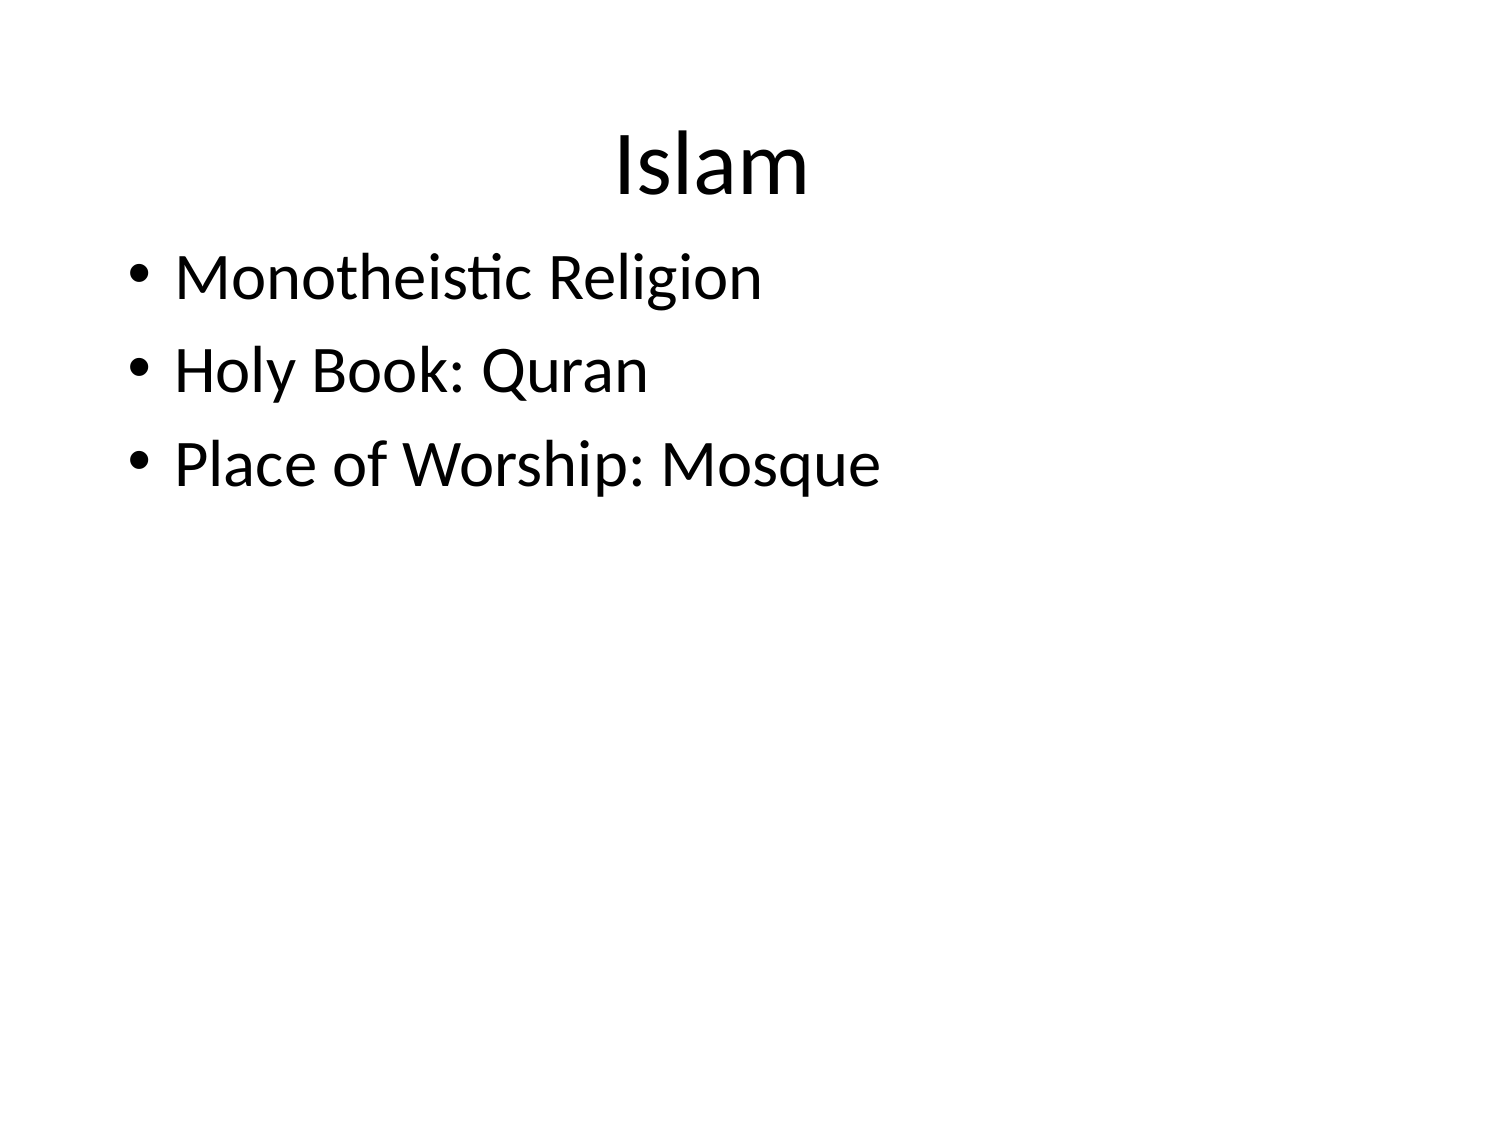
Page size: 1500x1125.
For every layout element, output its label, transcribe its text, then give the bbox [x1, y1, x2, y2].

subtitle Monotheistic Religion Holy Book: Quran Place of Worship: Mosque [112, 224, 1425, 1063]
title Islam [75, 37, 1350, 279]
